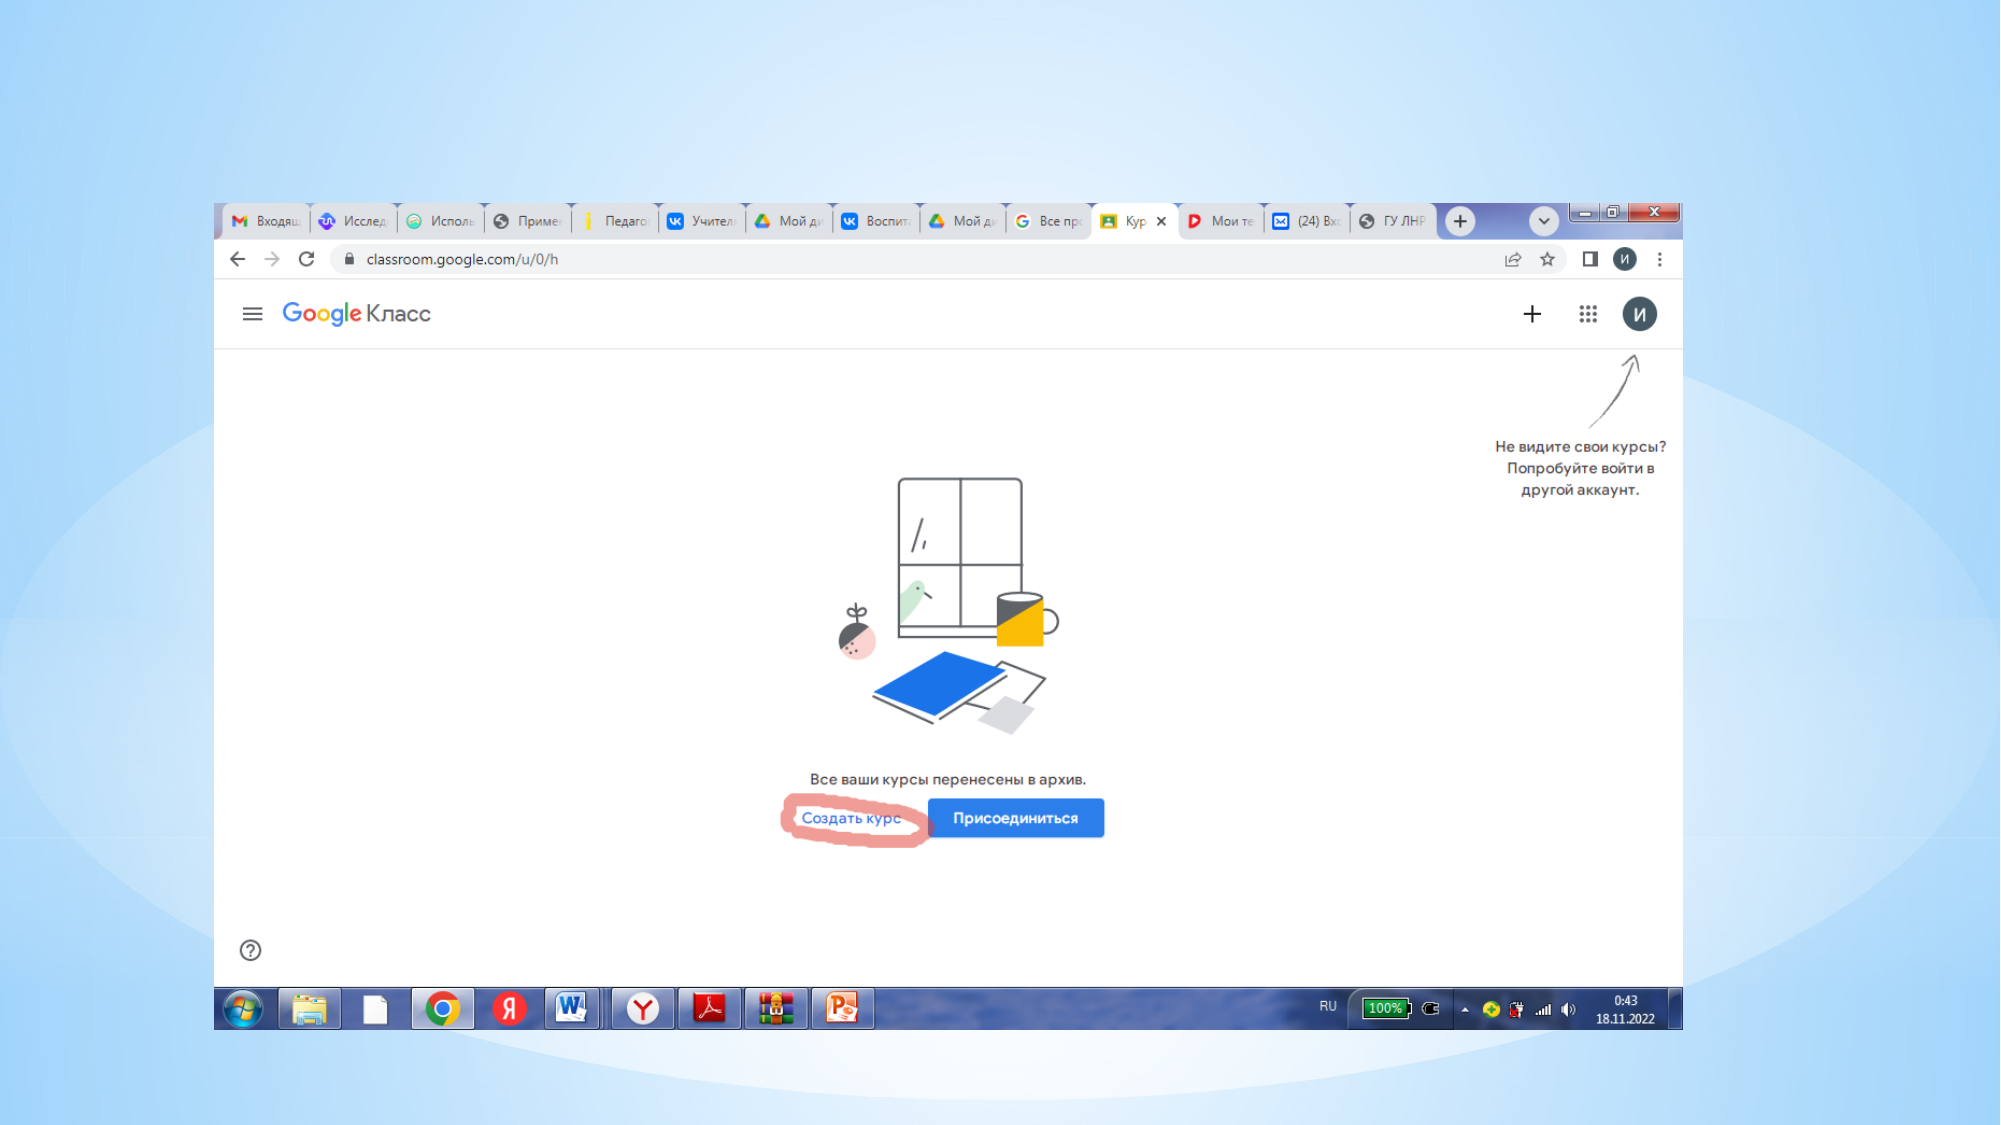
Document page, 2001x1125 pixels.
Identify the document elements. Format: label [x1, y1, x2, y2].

picture [213, 203, 1683, 1030]
